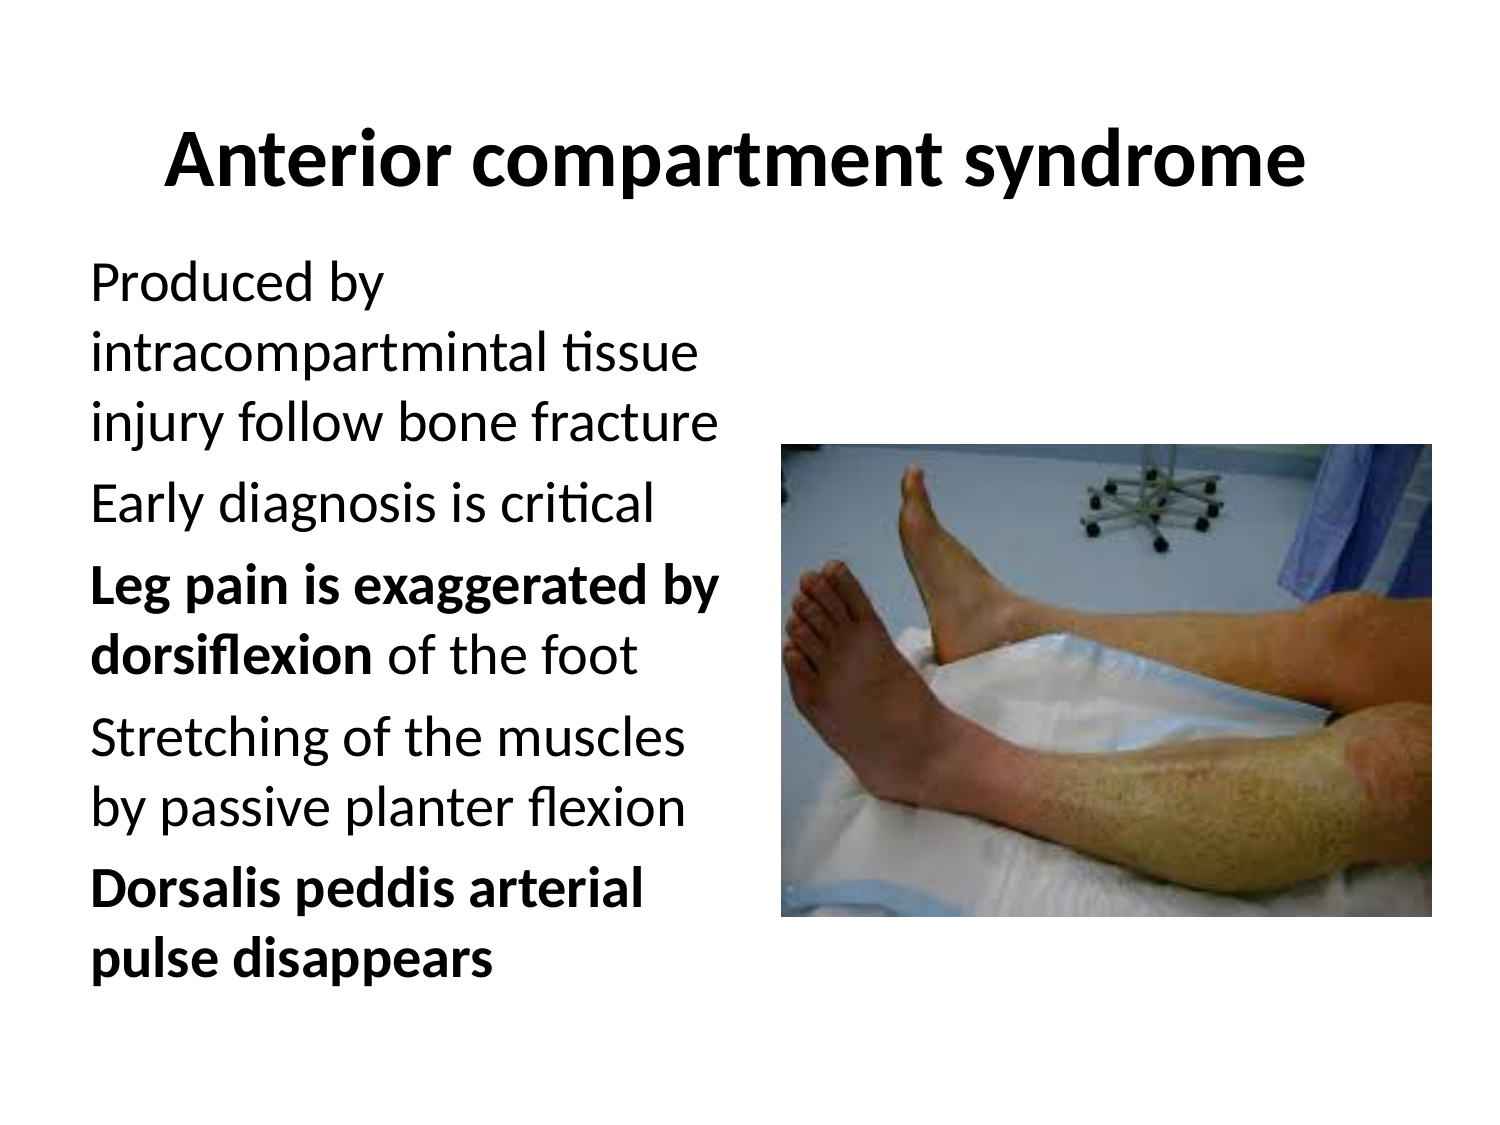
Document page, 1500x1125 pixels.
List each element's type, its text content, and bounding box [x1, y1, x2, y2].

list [780, 444, 1432, 918]
list Produced by intracompartmintal tissue injury follow bone fracture Early diagnosis is critical Leg pain is exaggerated by dorsiflexion of the foot Stretching of the muscles by passive planter flexion Dorsalis peddis arterial pulse disappears [75, 235, 750, 1005]
title Anterior compartment syndrome [75, 44, 1376, 211]
